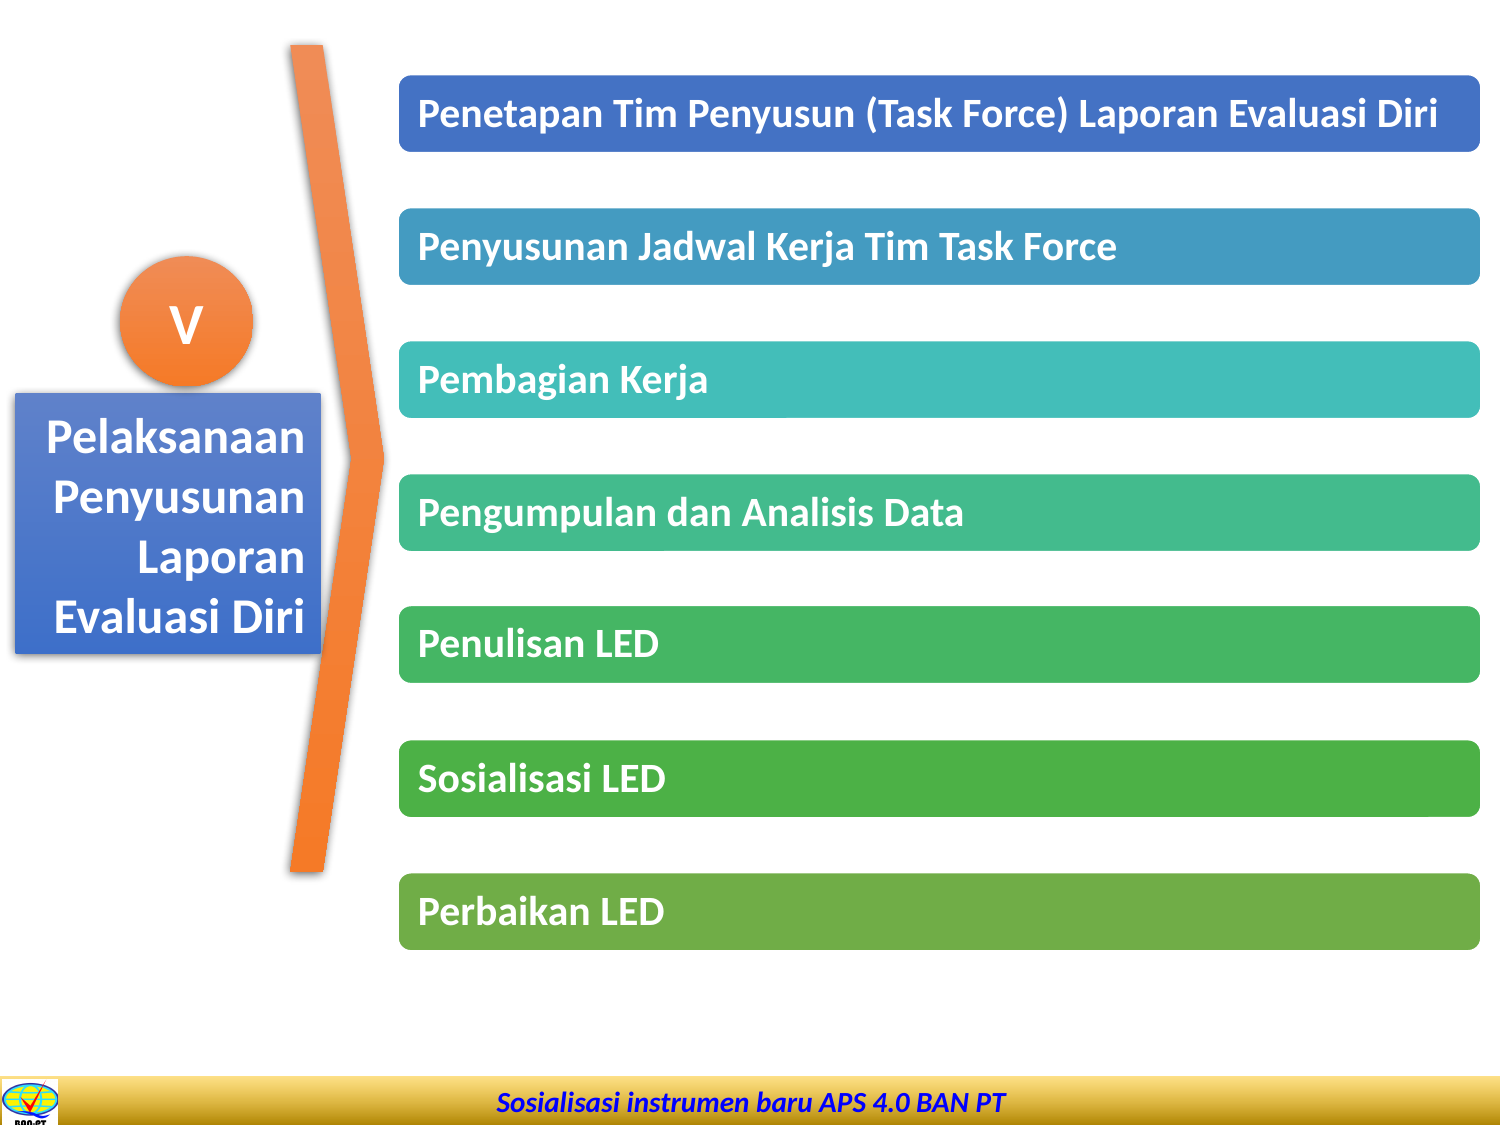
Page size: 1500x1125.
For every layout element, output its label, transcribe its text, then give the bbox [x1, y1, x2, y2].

text_box [290, 45, 384, 872]
text_box Pelaksanaan Penyusunan Laporan Evaluasi Diri [15, 393, 321, 654]
text_box V [120, 256, 254, 387]
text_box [397, 29, 1482, 1050]
